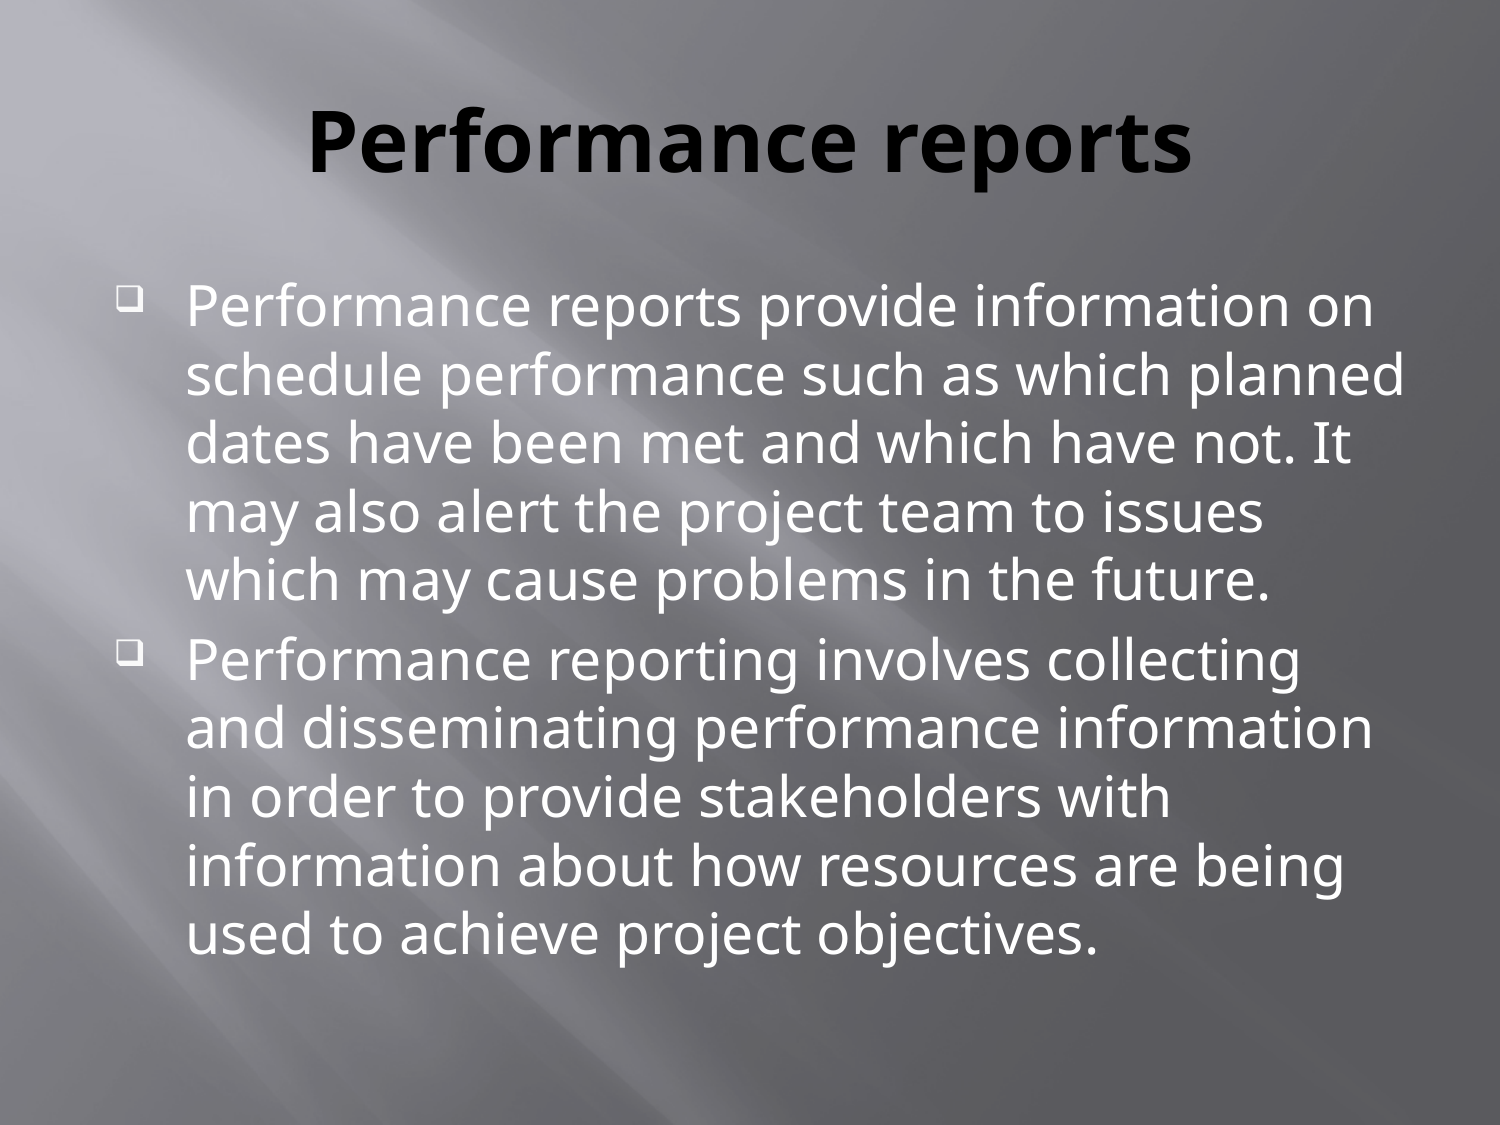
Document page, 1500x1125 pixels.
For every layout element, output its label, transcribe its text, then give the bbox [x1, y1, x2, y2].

title Performance reports [75, 45, 1425, 233]
list Performance reports provide information on schedule performance such as which planned dates have been met and which have not. It may also alert the project team to issues which may cause problems in the future. Performance reporting involves collecting and disseminating performance information in order to provide stakeholders with information about how resources are being used to achieve project objectives. [75, 262, 1425, 1035]
